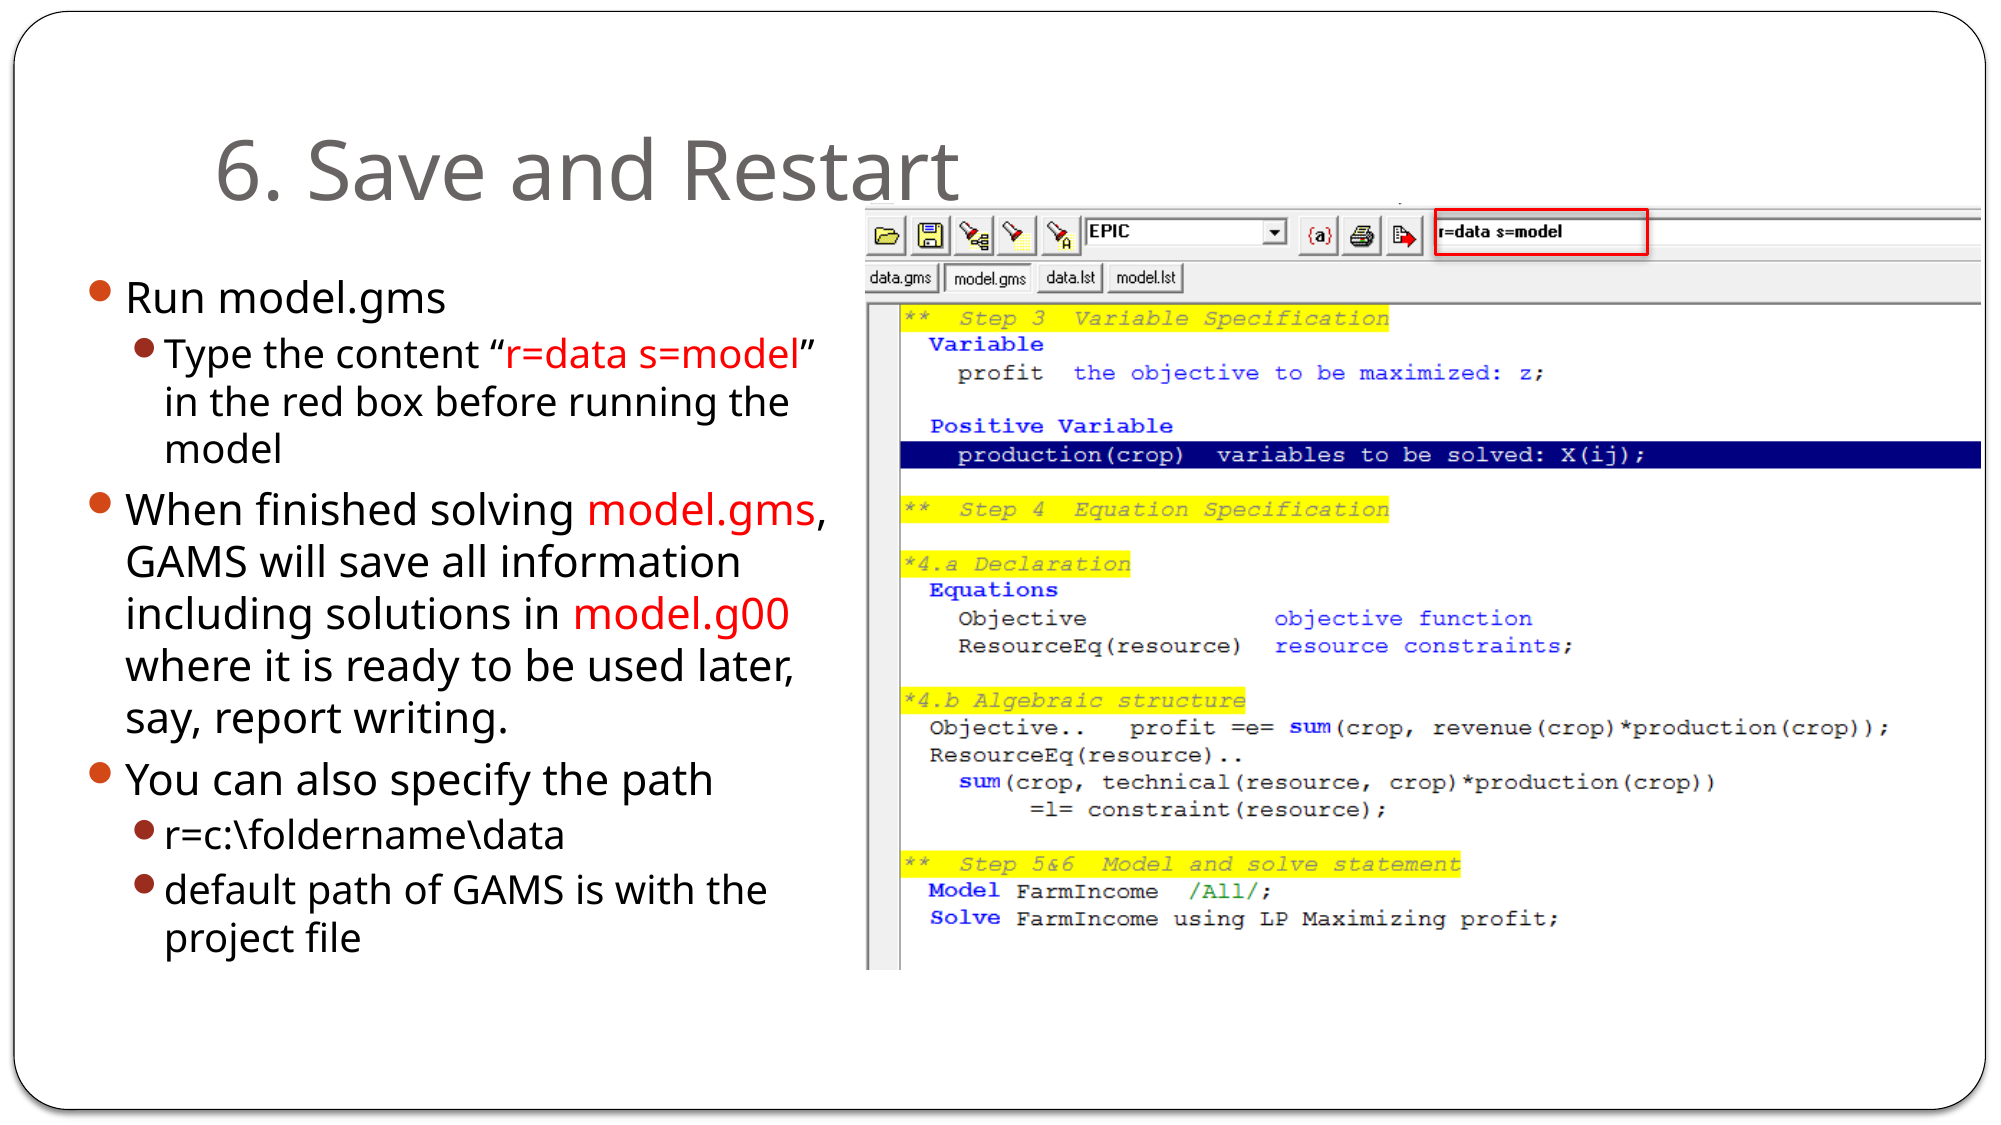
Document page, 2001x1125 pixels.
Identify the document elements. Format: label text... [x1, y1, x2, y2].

list Run model.gms Type the content “r=data s=model” in the red box before running the model When finished solving model.gms, GAMS will save all information including solutions in model.g00 where it is ready to be used later, say, report writing. You can also specify the path r=c:\foldername\data default path of GAMS is with the project file [71, 262, 844, 970]
title 6. Save and Restart [200, 45, 1900, 233]
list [865, 203, 1981, 970]
